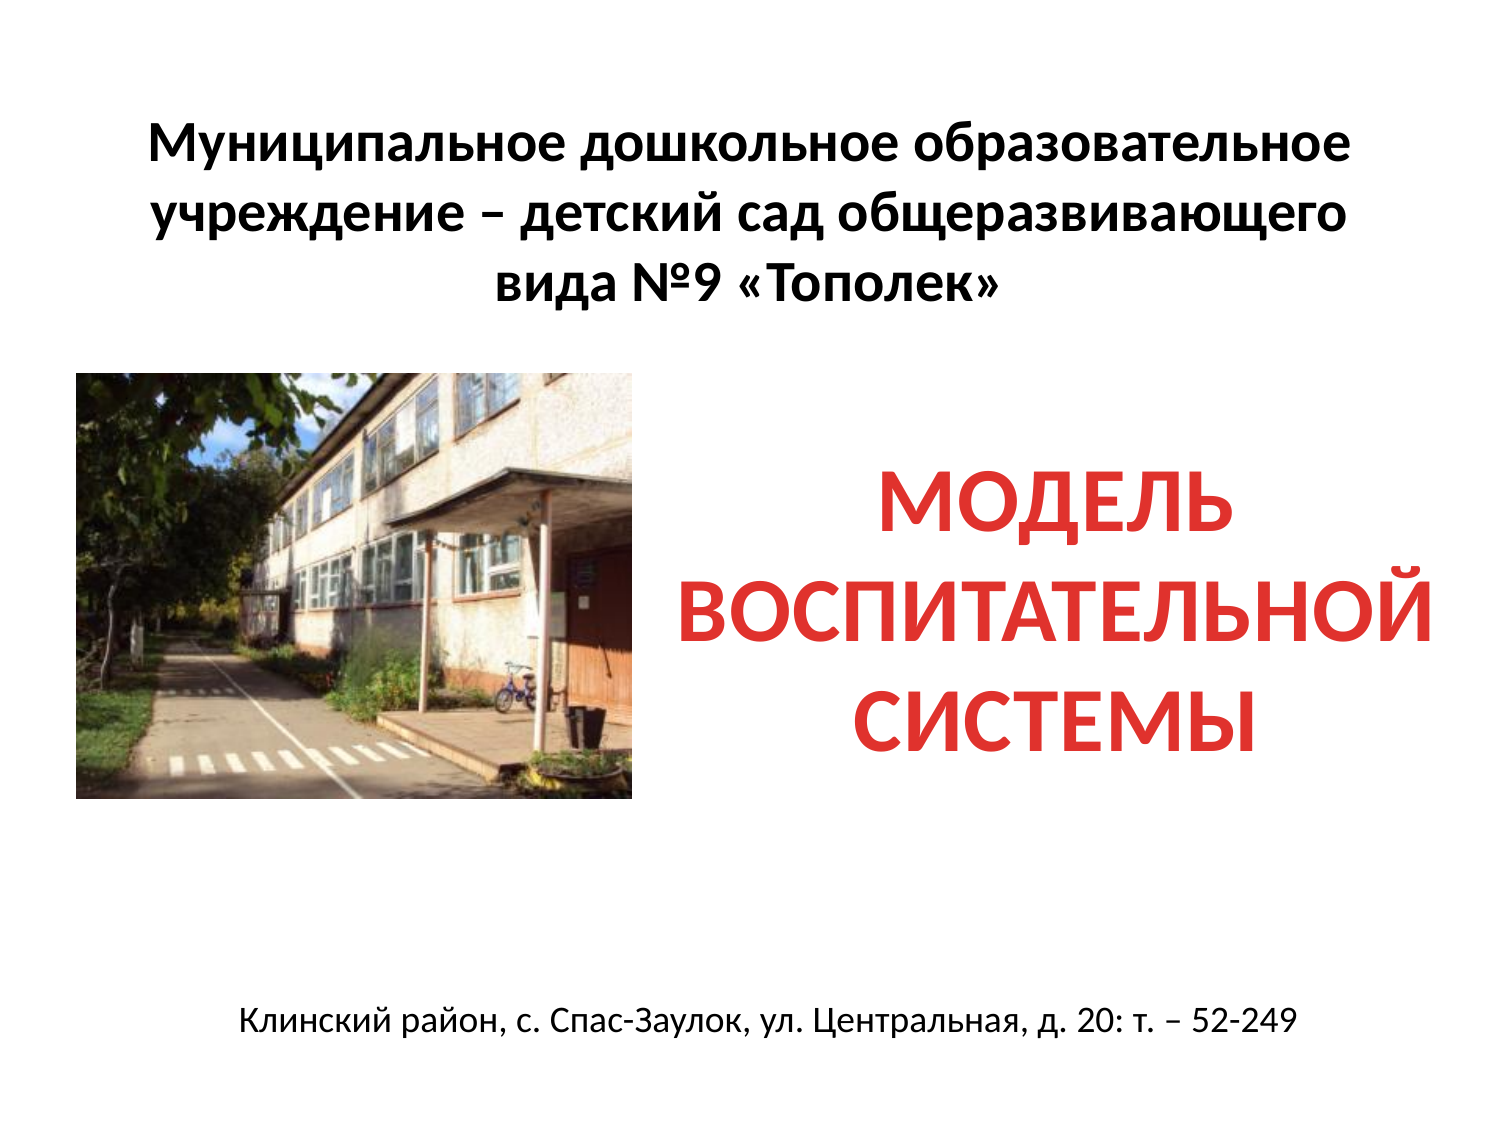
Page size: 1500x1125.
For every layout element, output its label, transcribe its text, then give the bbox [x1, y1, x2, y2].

title Муниципальное дошкольное образовательное учреждение – детский сад общеразвивающего вида №9 «Тополек» [112, 90, 1388, 327]
picture [76, 373, 633, 799]
text_box Клинский район, с. Спас-Заулок, ул. Центральная, д. 20: т. – 52-249 [224, 987, 1314, 1048]
text_box МОДЕЛЬ ВОСПИТАТЕЛЬНОЙ СИСТЕМЫ [655, 432, 1459, 778]
